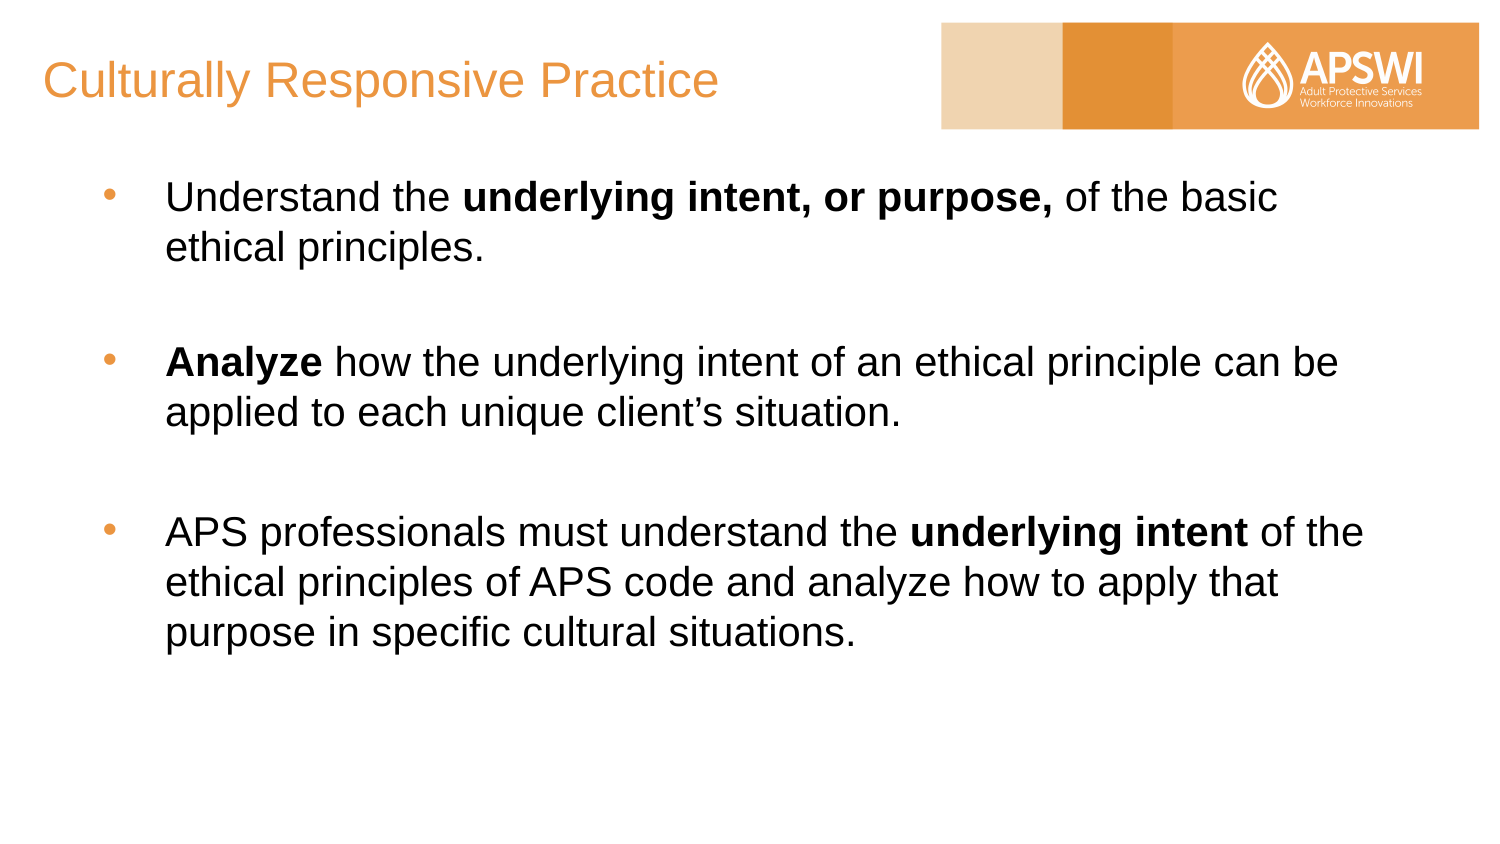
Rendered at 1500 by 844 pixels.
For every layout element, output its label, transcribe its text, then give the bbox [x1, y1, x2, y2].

list Understand the underlying intent, or purpose, of the basic ethical principles. Analyze how the underlying intent of an ethical principle can be applied to each unique client’s situation. APS professionals must understand the underlying intent of the ethical principles of APS code and analyze how to apply that purpose in specific cultural situations. [75, 154, 1425, 712]
picture [1378, 36, 1425, 115]
title Culturally Responsive Practice [27, 6, 1378, 148]
